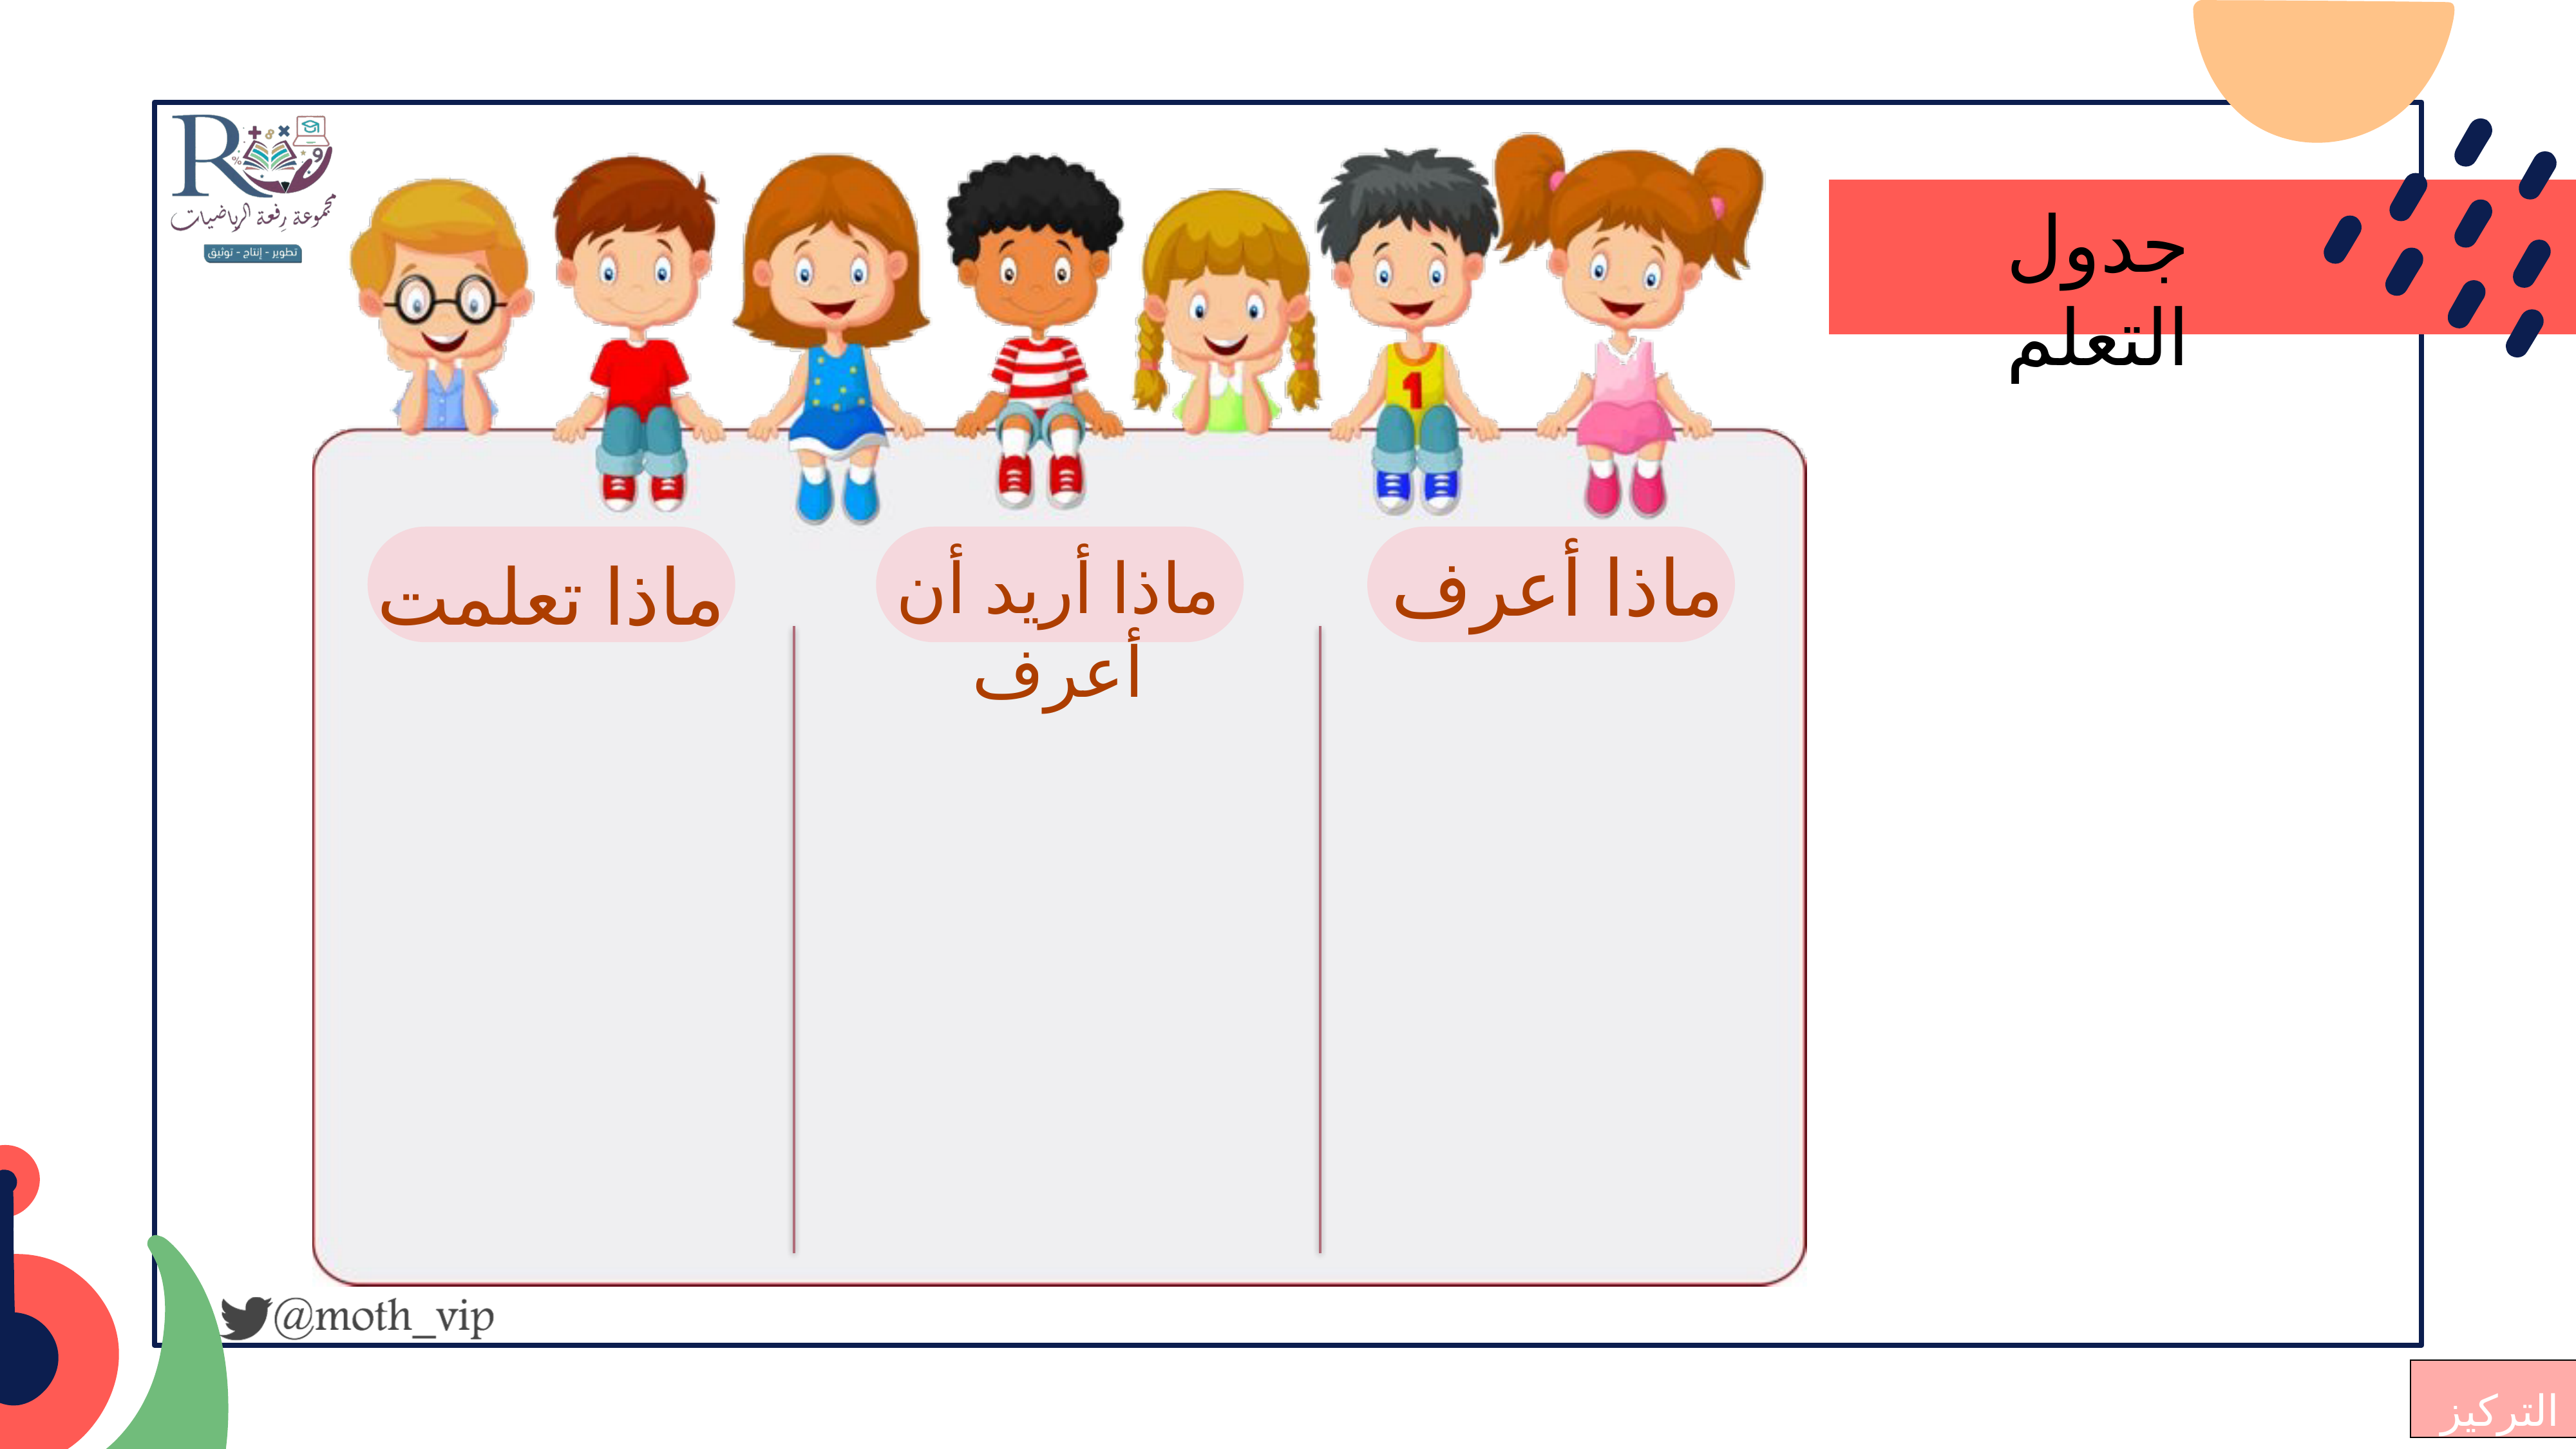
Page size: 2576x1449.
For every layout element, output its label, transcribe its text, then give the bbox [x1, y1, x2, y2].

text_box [312, 131, 1808, 1287]
text_box [2193, 0, 2455, 143]
table_header التقويم [211, 1297, 497, 1343]
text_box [2323, 118, 2557, 358]
text_box [2563, 179, 2576, 335]
picture [151, 99, 353, 281]
table_header التركيز [2411, 1361, 2576, 1437]
text_box [1829, 179, 2316, 335]
picture [222, 1343, 497, 1346]
text_box جدول التعلم [1934, 185, 2262, 335]
